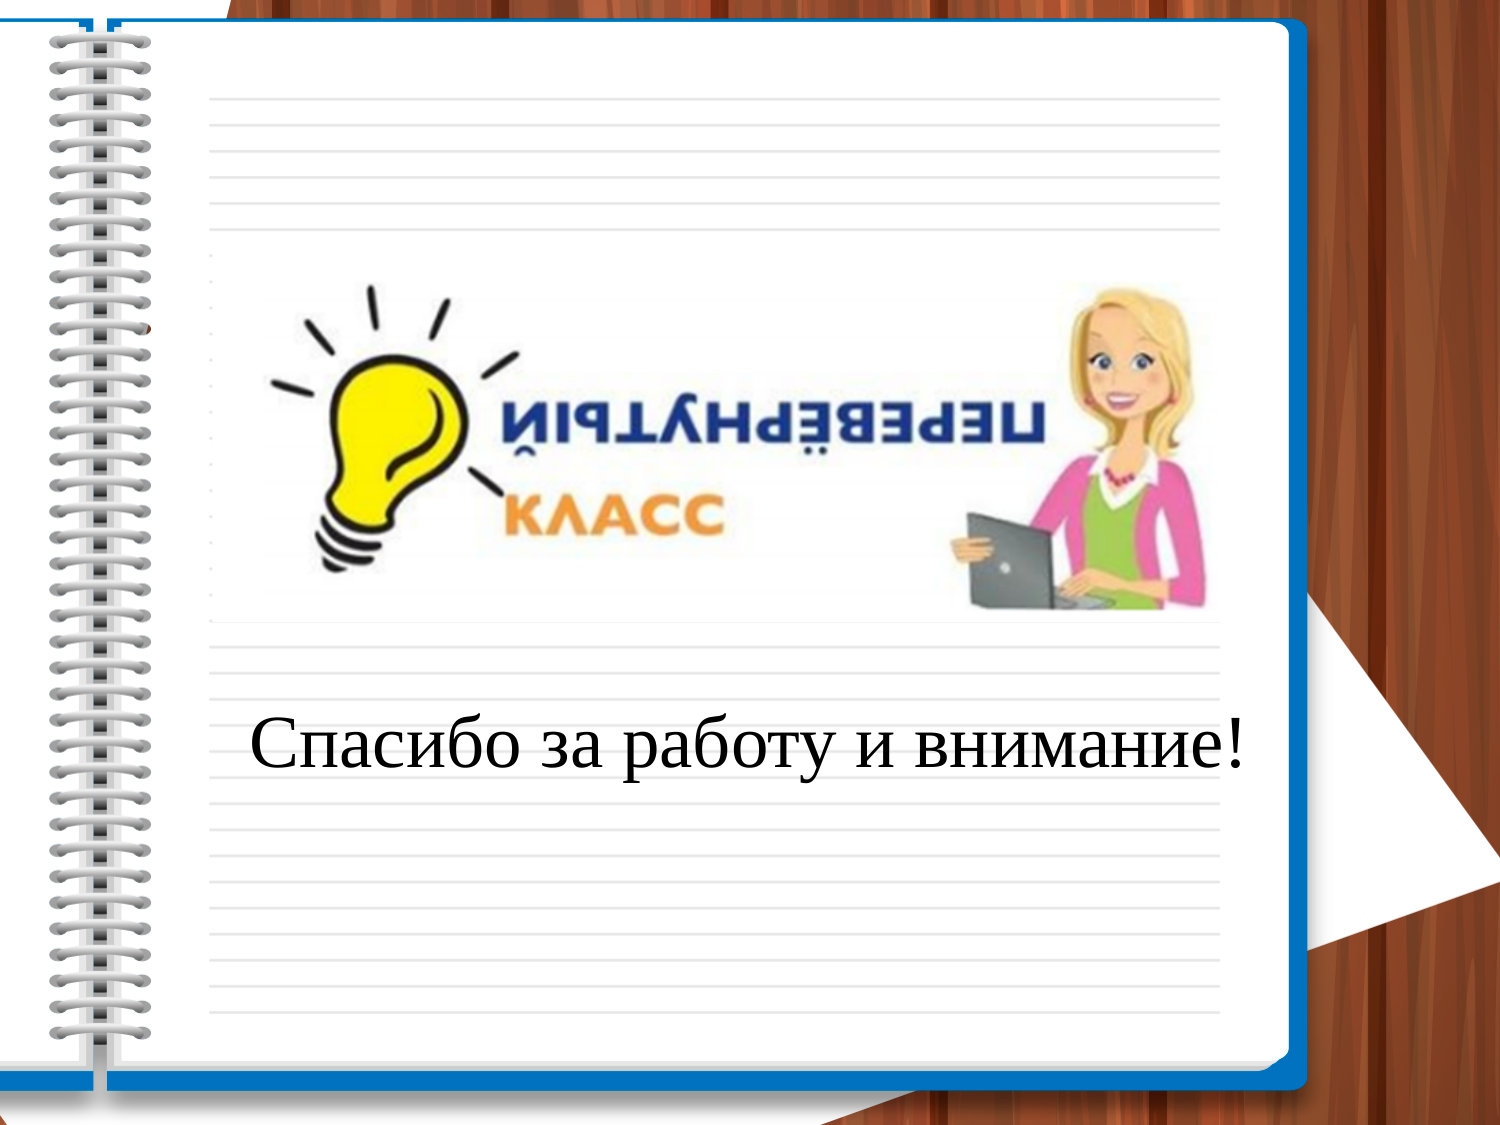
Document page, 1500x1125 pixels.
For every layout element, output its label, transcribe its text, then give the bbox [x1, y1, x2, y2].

picture [0, 0, 1500, 1125]
list Спасибо за работу и внимание! [103, 299, 1397, 1014]
